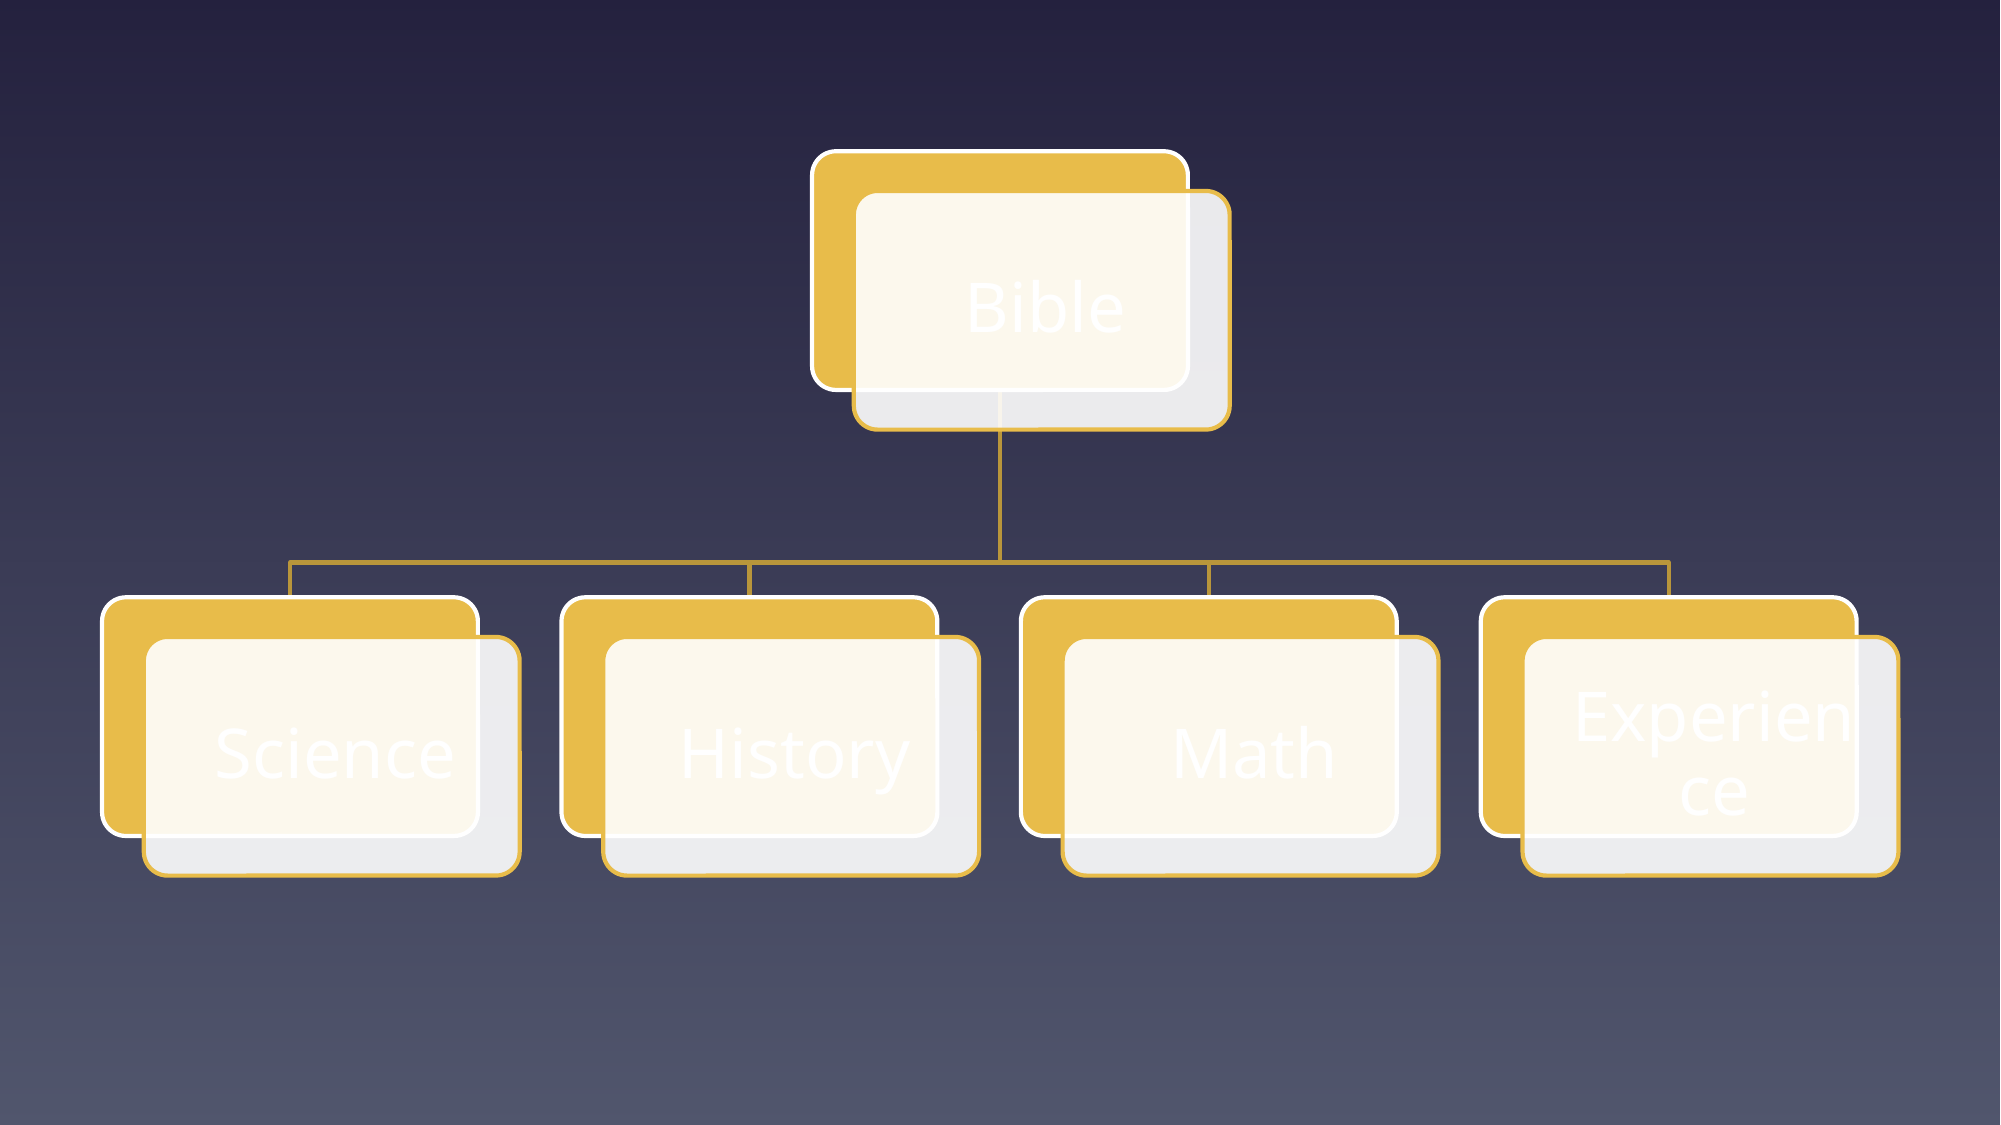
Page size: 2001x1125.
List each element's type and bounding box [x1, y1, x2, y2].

text_box [101, 173, 1899, 952]
